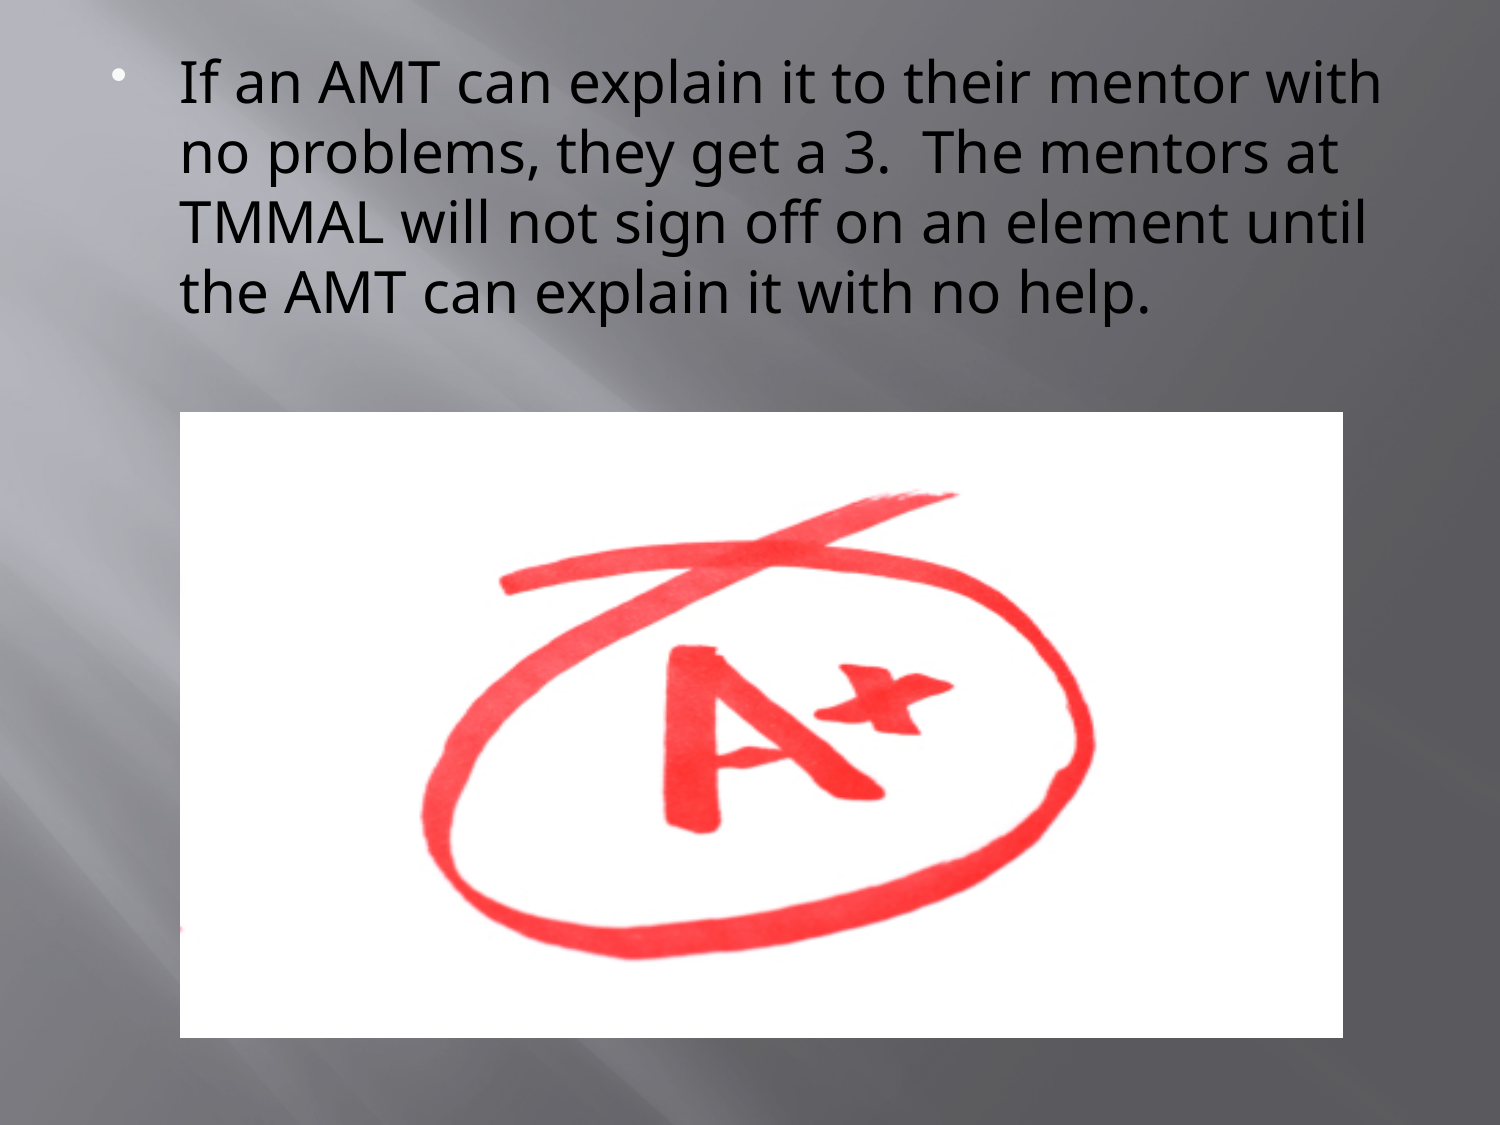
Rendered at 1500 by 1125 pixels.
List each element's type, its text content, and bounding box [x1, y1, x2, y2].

picture [180, 412, 1344, 1038]
list If an AMT can explain it to their mentor with no problems, they get a 3. The mentors at TMMAL will not sign off on an element until the AMT can explain it with no help. [75, 37, 1425, 1035]
